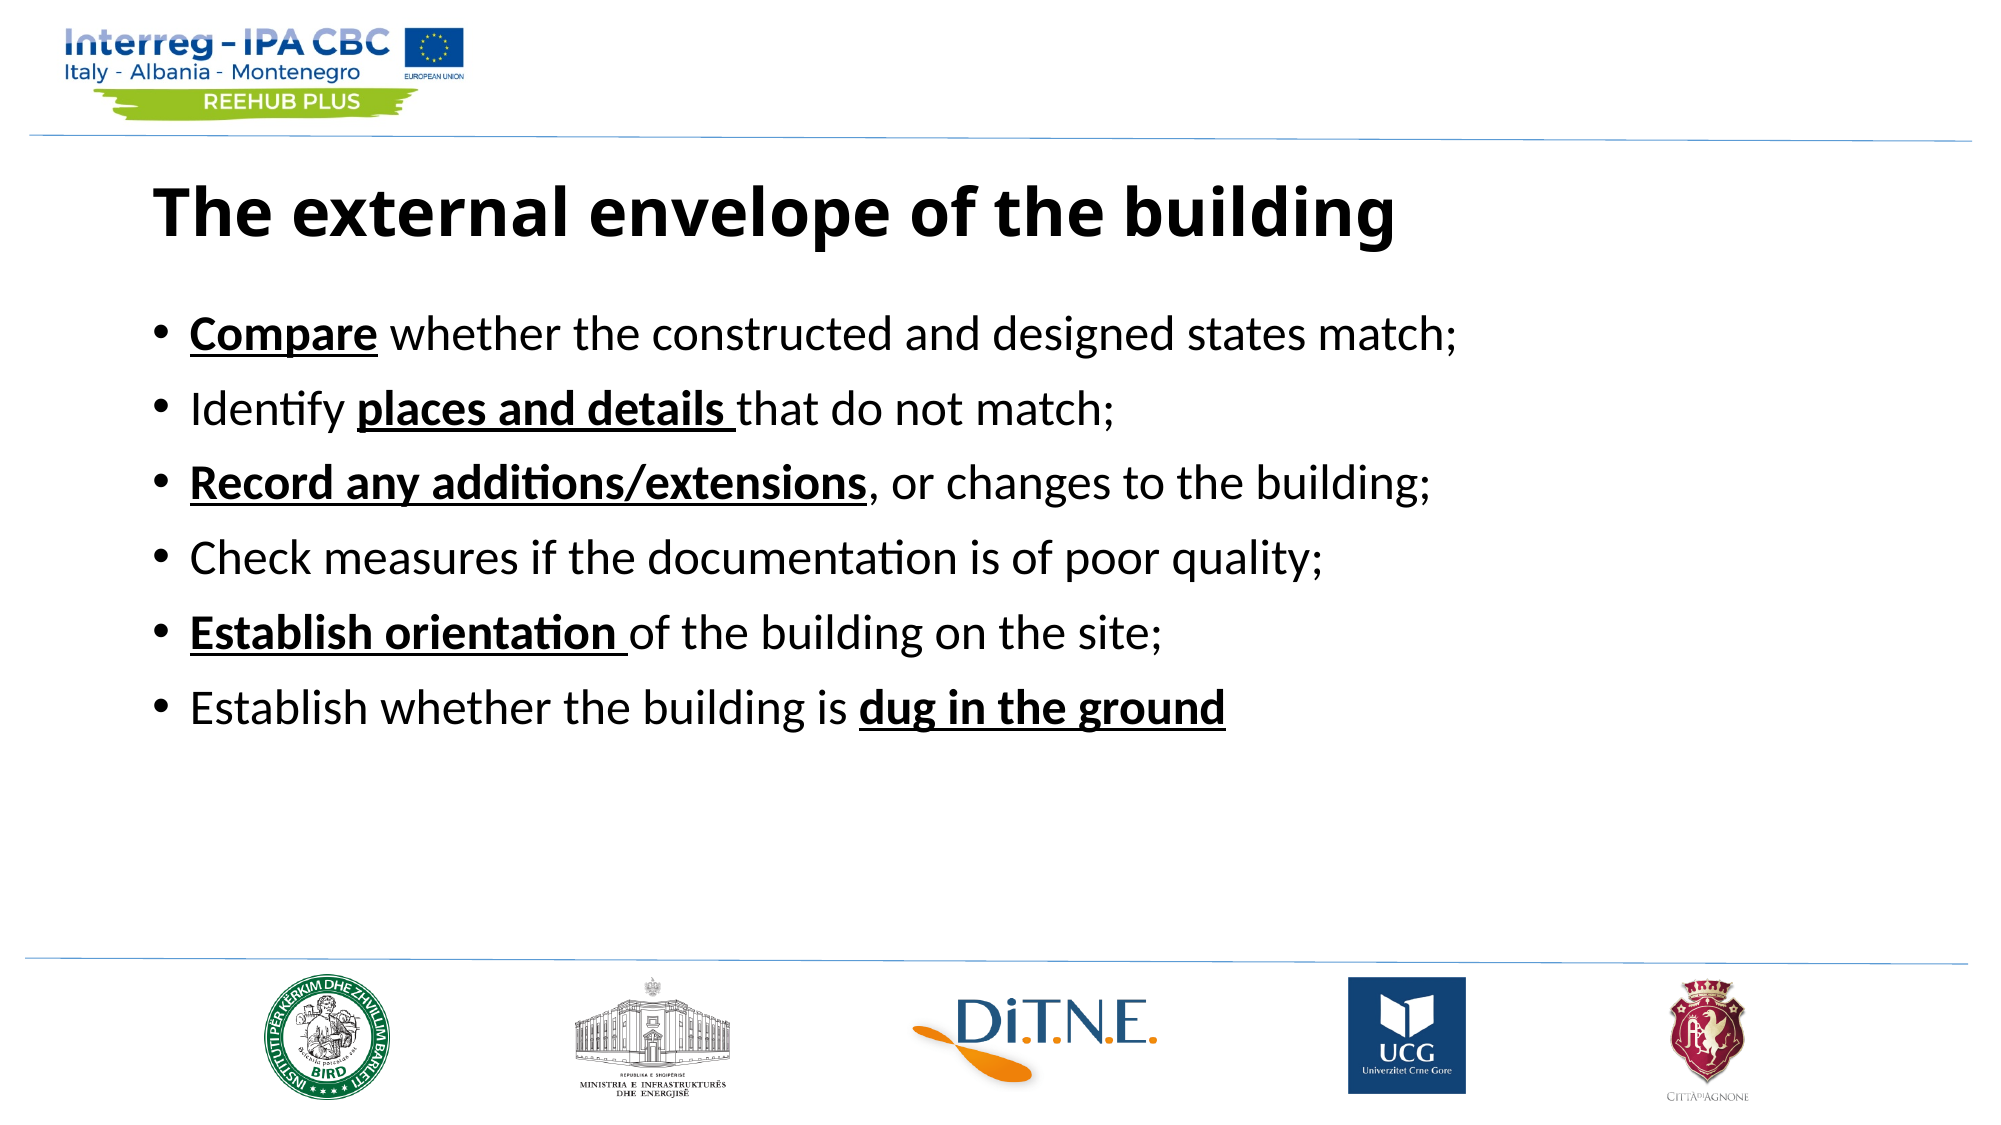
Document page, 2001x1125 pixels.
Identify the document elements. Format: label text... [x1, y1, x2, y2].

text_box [29, 135, 1973, 142]
picture [1348, 976, 1466, 1094]
list Compare whether the constructed and designed states match; Identify places and details that do not match; Record any additions/extensions, or changes to the building; Check measures if the documentation is of poor quality; Establish orientation of the building on the site; Establish whether the building is dug in the ground [137, 299, 1863, 945]
picture [574, 977, 730, 1098]
picture [906, 998, 1157, 1092]
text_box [25, 958, 1968, 964]
picture [1665, 977, 1750, 1103]
picture [264, 974, 390, 1100]
title The external envelope of the building [137, 152, 1863, 278]
picture [46, 6, 483, 135]
